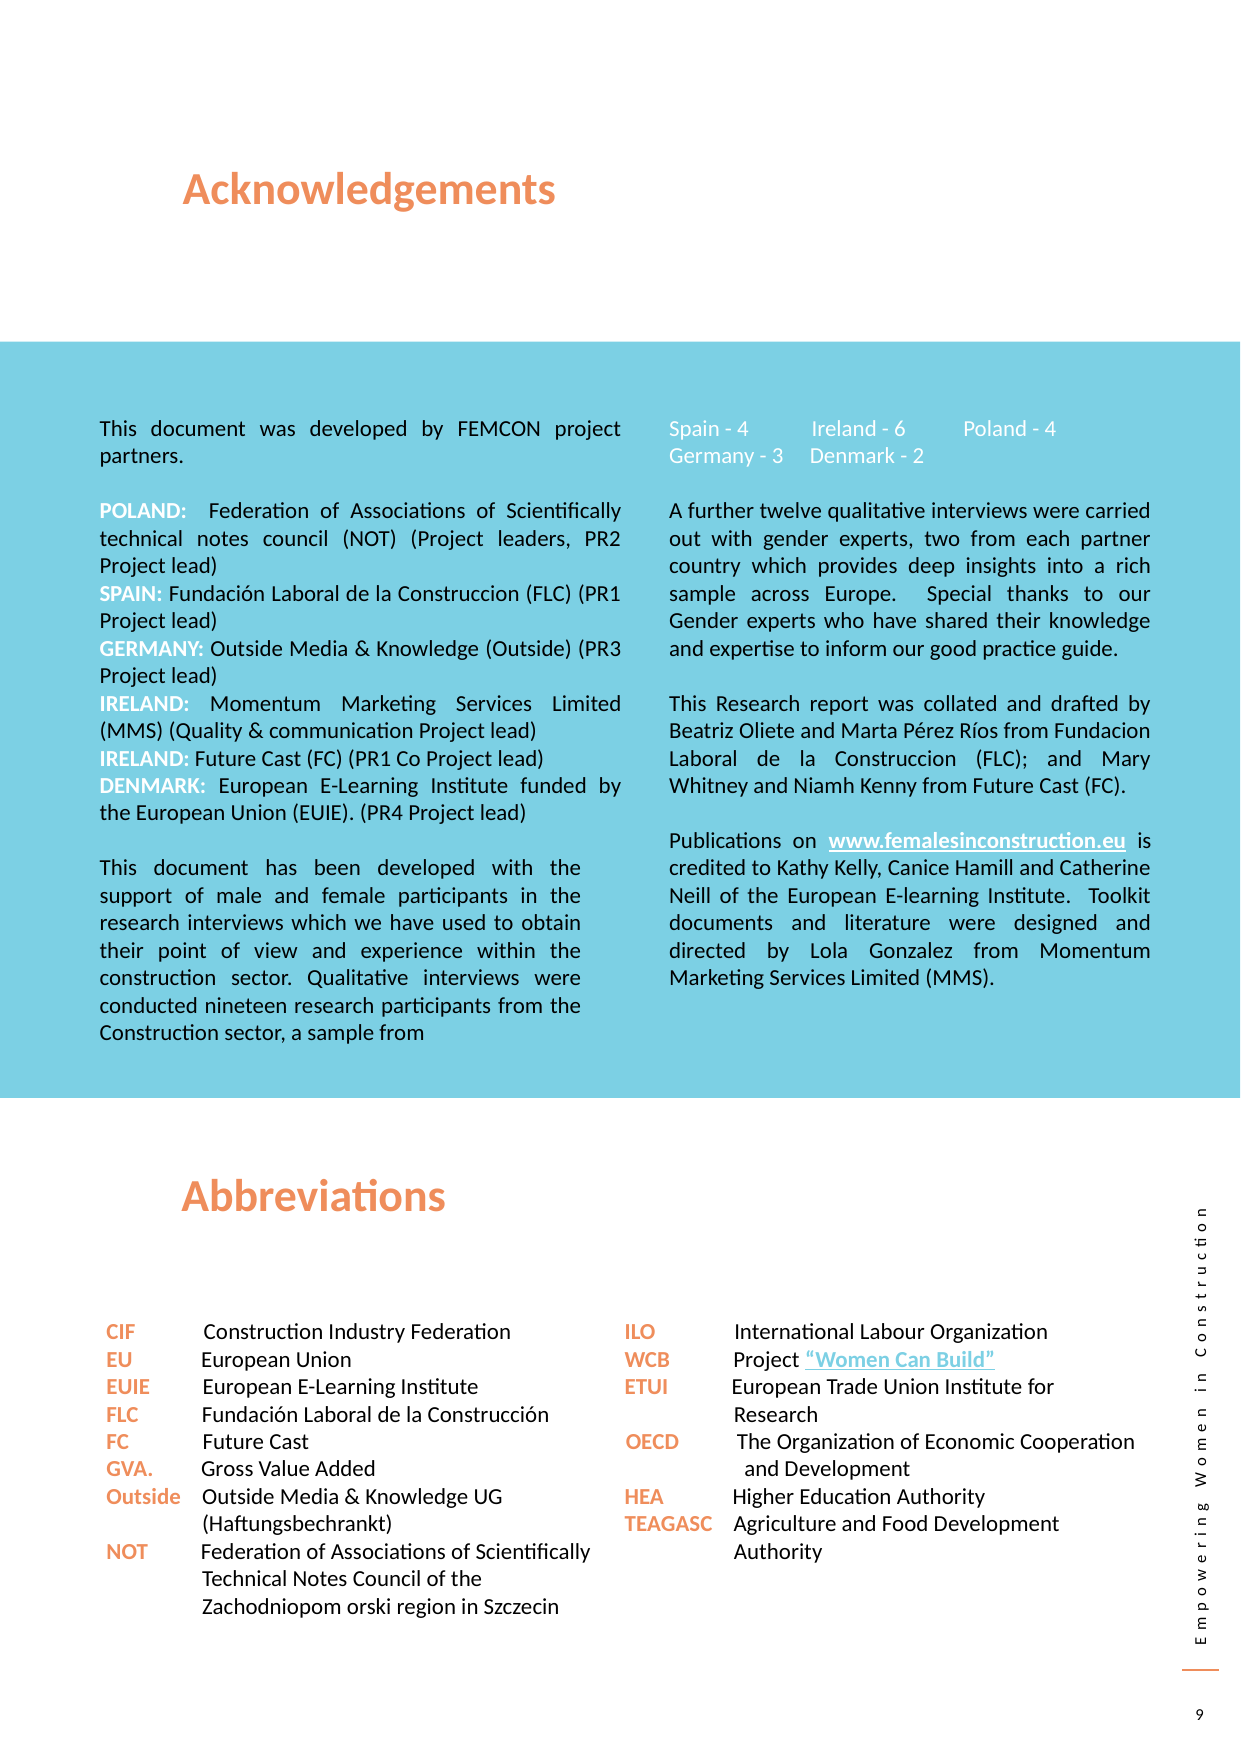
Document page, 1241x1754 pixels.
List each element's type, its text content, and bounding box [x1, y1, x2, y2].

list Abbreviations [166, 1158, 609, 1228]
list Acknowledgements [168, 151, 1241, 309]
slide_number 9 [1170, 1692, 1229, 1736]
list CIF Construction Industry Federation EU European Union EUIE European E-Learning Institute FLC Fundación Laboral de la Construcción FC Future Cast GVA. Gross Value Added Outside Outside Media & Knowledge UG (Haftungsbechrankt) NOT Federation of Associations of Scientifically Technical Notes Council of the Zachodniopom orski region in Szczecin ILO International Labour Organization WCB Project “Women Can Build” ETUI European Trade Union Institute for Research OECD The Organization of Economic Cooperation and Development HEA Higher Education Authority TEAGASC Agriculture and Food Development Authority [91, 1309, 1158, 1673]
text_box This document was developed by FEMCON project partners. POLAND: Federation of Associations of Scientifically technical notes council (NOT) (Project leaders, PR2 Project lead) SPAIN: Fundación Laboral de la Construccion (FLC) (PR1 Project lead) GERMANY: Outside Media & Knowledge (Outside) (PR3 Project lead) IRELAND: Momentum Marketing Services Limited (MMS) (Quality & communication Project lead) IRELAND: Future Cast (FC) (PR1 Co Project lead) DENMARK: European E-Learning Institute funded by the European Union (EUIE). (PR4 Project lead) This document has been developed with the support of male and female participants in the research interviews which we have used to obtain their point of view and experience within the construction sector. Qualitative interviews were conducted nineteen research participants from the Construction sector, a sample from Spain - 4 Ireland - 6 Poland - 4 Germany - 3 Denmark - 2 A further twelve qualitative interviews were carried out with gender experts, two from each partner country which provides deep insights into a rich sample across Europe. Special thanks to our Gender experts who have shared their knowledge and expertise to inform our good practice guide. This Research report was collated and drafted by Beatriz Oliete and Marta Pérez Ríos from Fundacion Laboral de la Construccion (FLC); and Mary Whitney and Niamh Kenny from Future Cast (FC). Publications on www.femalesinconstruction.eu is credited to Kathy Kelly, Canice Hamill and Catherine Neill of the European E-learning Institute. Toolkit documents and literature were designed and directed by Lola Gonzalez from Momentum Marketing Services Limited (MMS). [84, 406, 1207, 1079]
